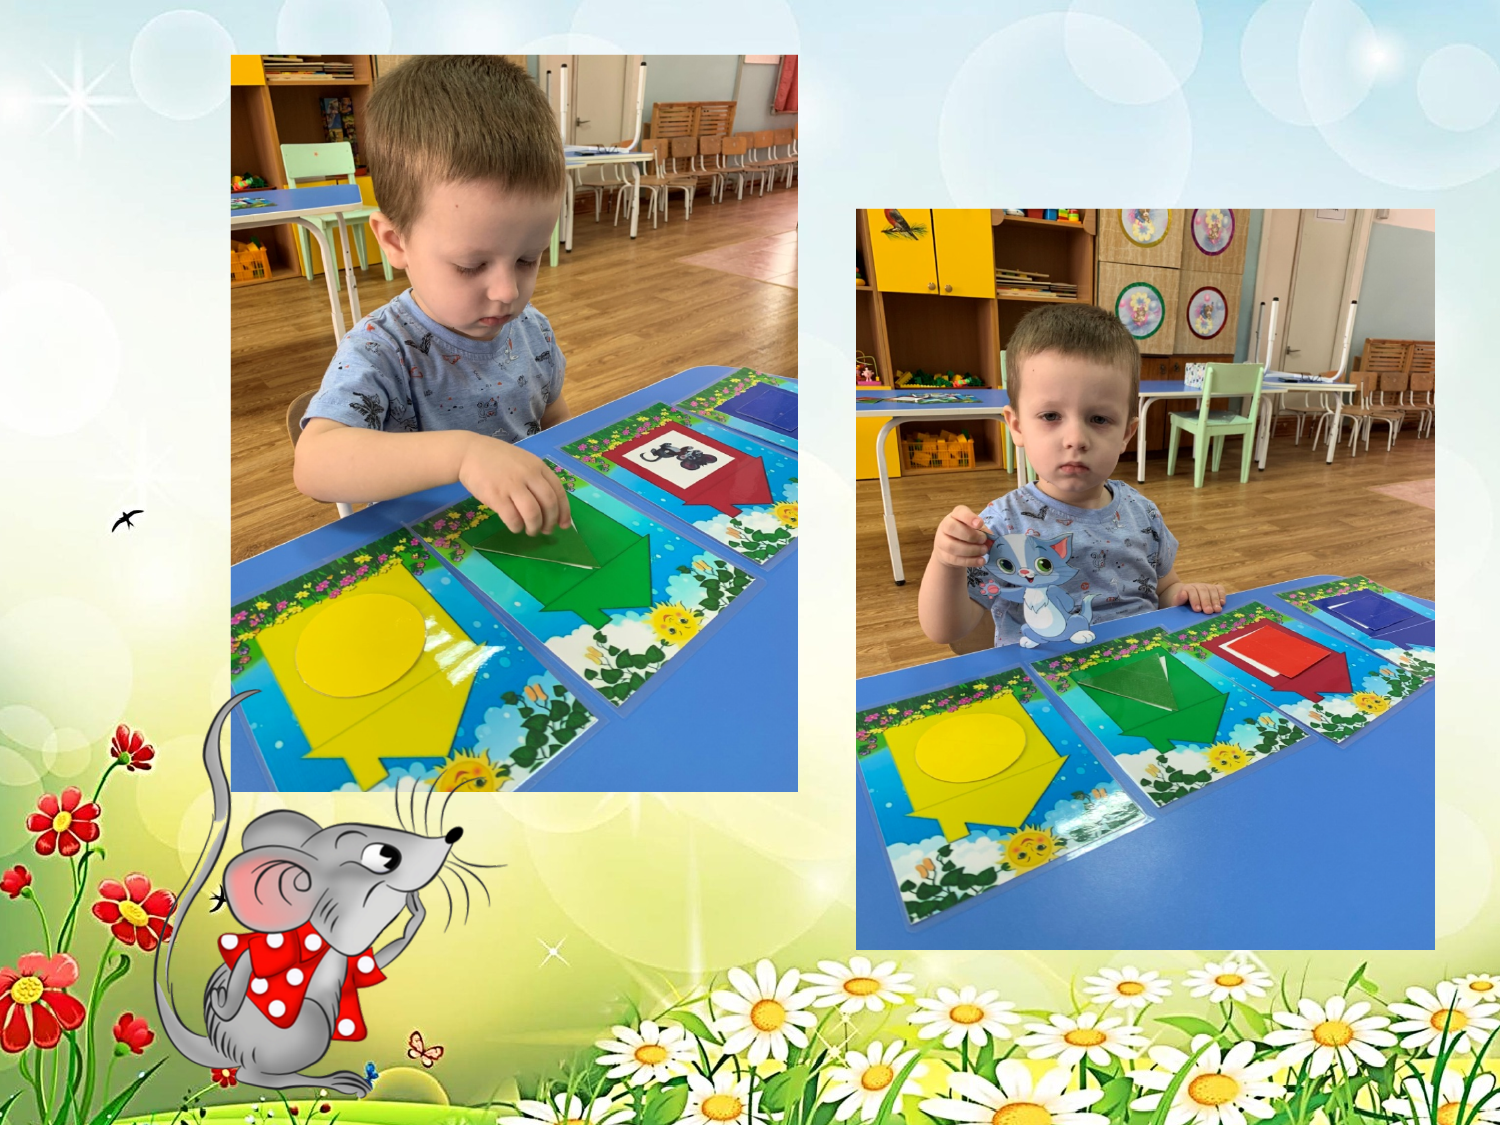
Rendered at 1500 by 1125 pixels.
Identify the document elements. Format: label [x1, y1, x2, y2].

picture [111, 139, 1500, 1125]
list [0, 0, 1500, 1125]
